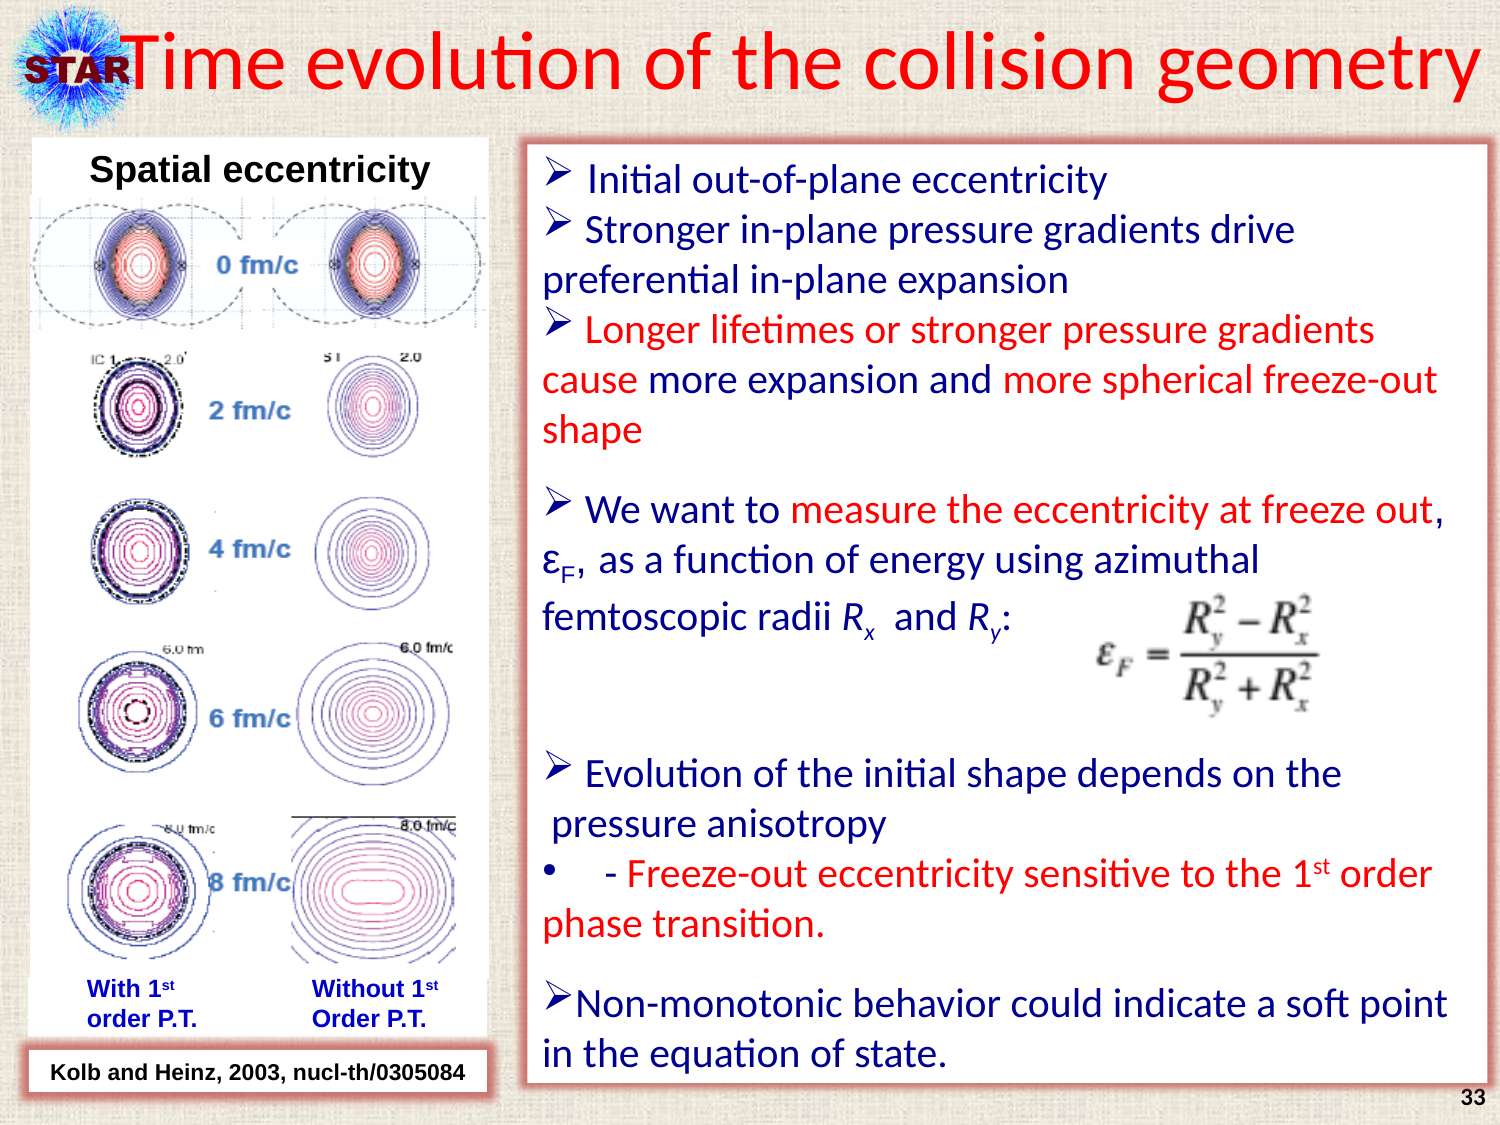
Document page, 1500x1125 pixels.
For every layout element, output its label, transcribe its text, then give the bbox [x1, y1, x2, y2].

title Time evolution of the collision geometry [147, 0, 1500, 126]
slide_number 33 [1150, 1066, 1500, 1125]
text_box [527, 143, 1488, 1079]
picture [0, 0, 144, 145]
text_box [0, 153, 1150, 1125]
text_box Kolb and Heinz, 2003, nucl-th/0305084 [28, 1049, 487, 1092]
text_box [150, 126, 1500, 193]
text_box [28, 195, 522, 1037]
text_box Spatial eccentricity [31, 137, 489, 193]
